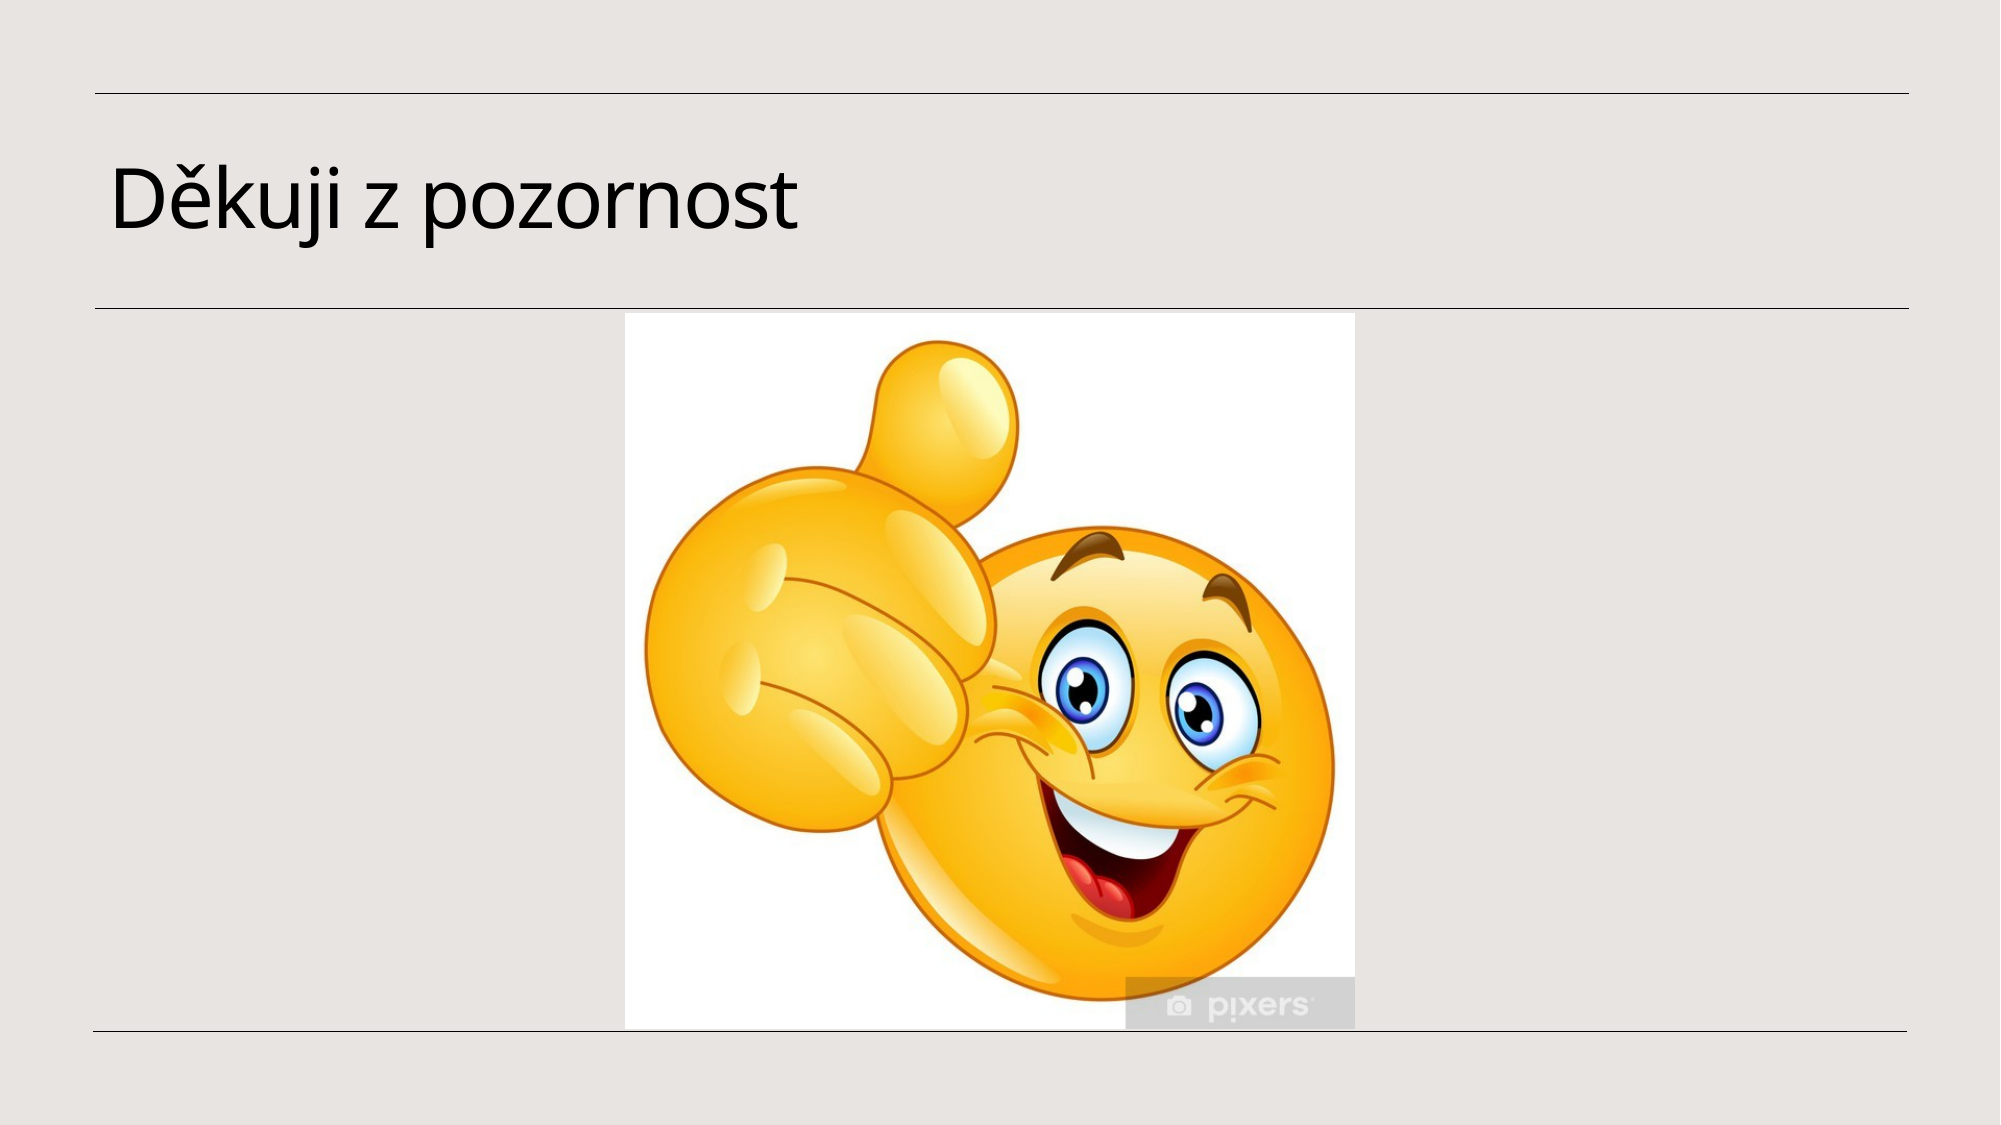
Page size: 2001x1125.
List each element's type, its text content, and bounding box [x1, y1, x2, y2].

title Děkuji z pozornost [93, 113, 1907, 291]
picture [625, 313, 1355, 1029]
